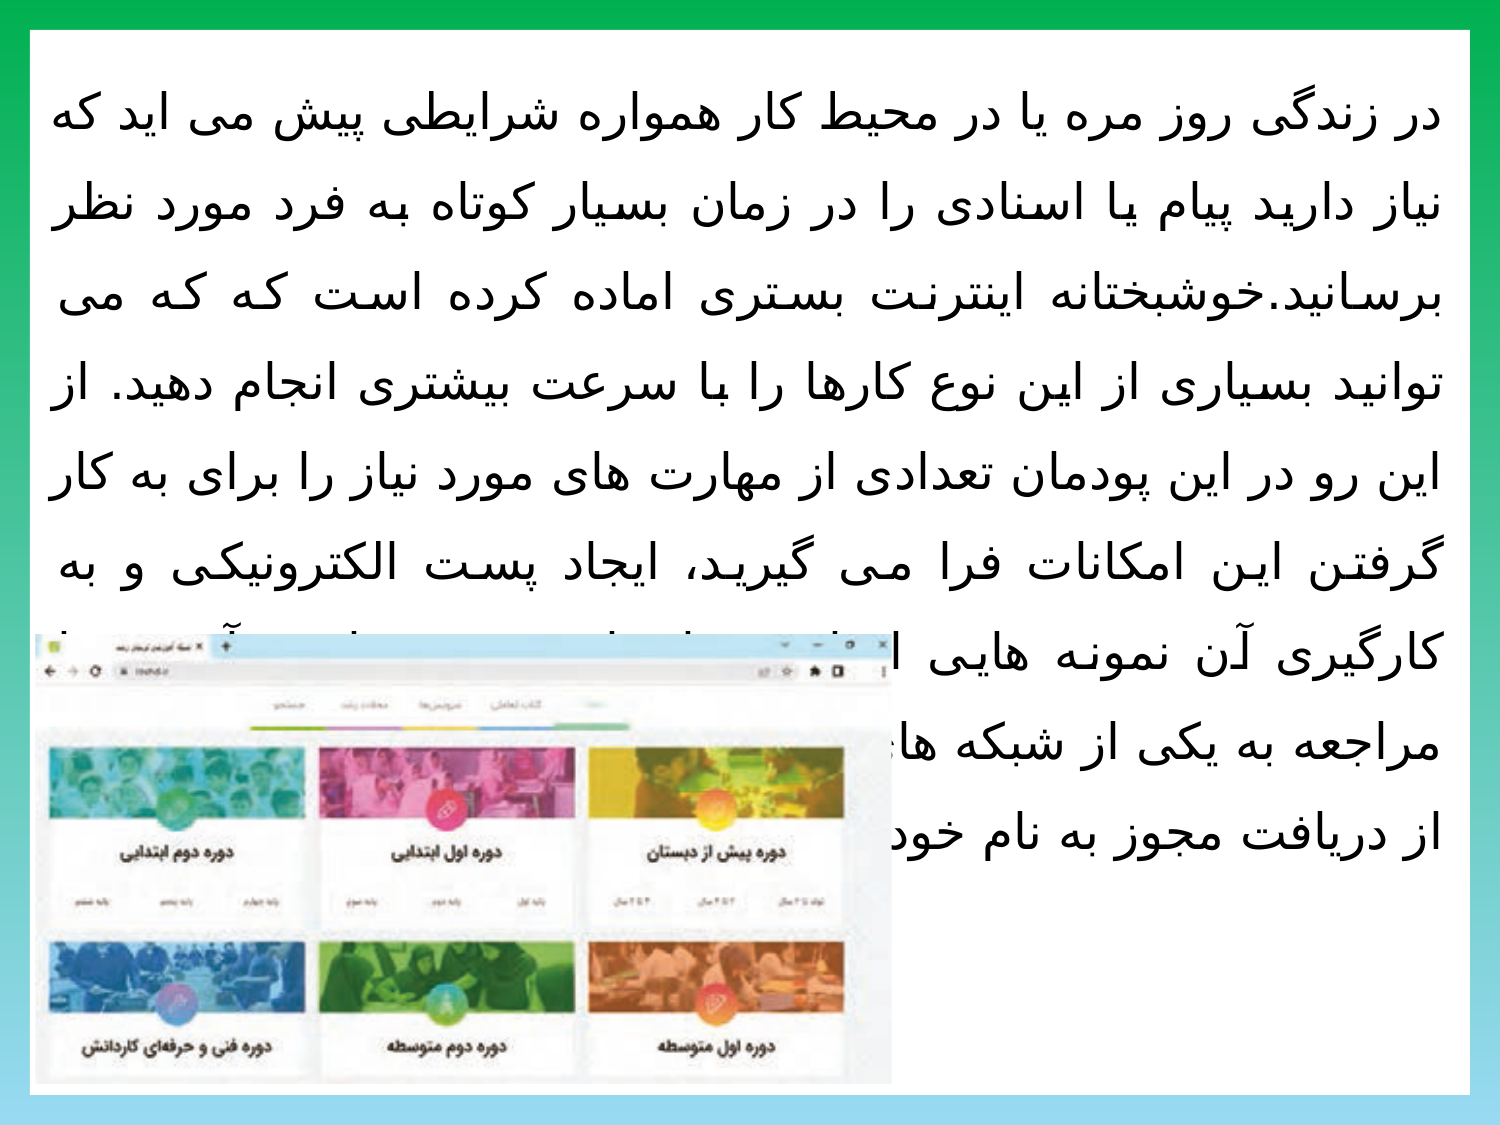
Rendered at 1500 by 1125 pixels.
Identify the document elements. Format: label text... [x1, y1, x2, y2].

picture [35, 633, 892, 1084]
text_box در زندگی روز مره یا در محیط کار همواره شرایطی پیش می اید که نیاز دارید پیام یا اسنادی را در زمان بسیار کوتاه به فرد مورد نظر برسانید.خوشبختانه اینترنت بستری اماده کرده است که که می توانید بسیارى از این نوع کارها را با سرعت بیشتری انجام دهید. از این رو در این پودمان تعدادى از مهارت های مورد نیاز را برای به کار گرفتن این امکانات فرا می گیرید، ایجاد پست الکترونیکى و به کارگیری آن نمونه هایى از این مهارتهاست. هر دانش آموزى با مراجعه به یکى از شبکه هاى مجازى مانند شبکه رشد، می تواند پس از دریافت مجوز به نام خود پست الکترونیکى ثبت کند. [35, 42, 1459, 868]
